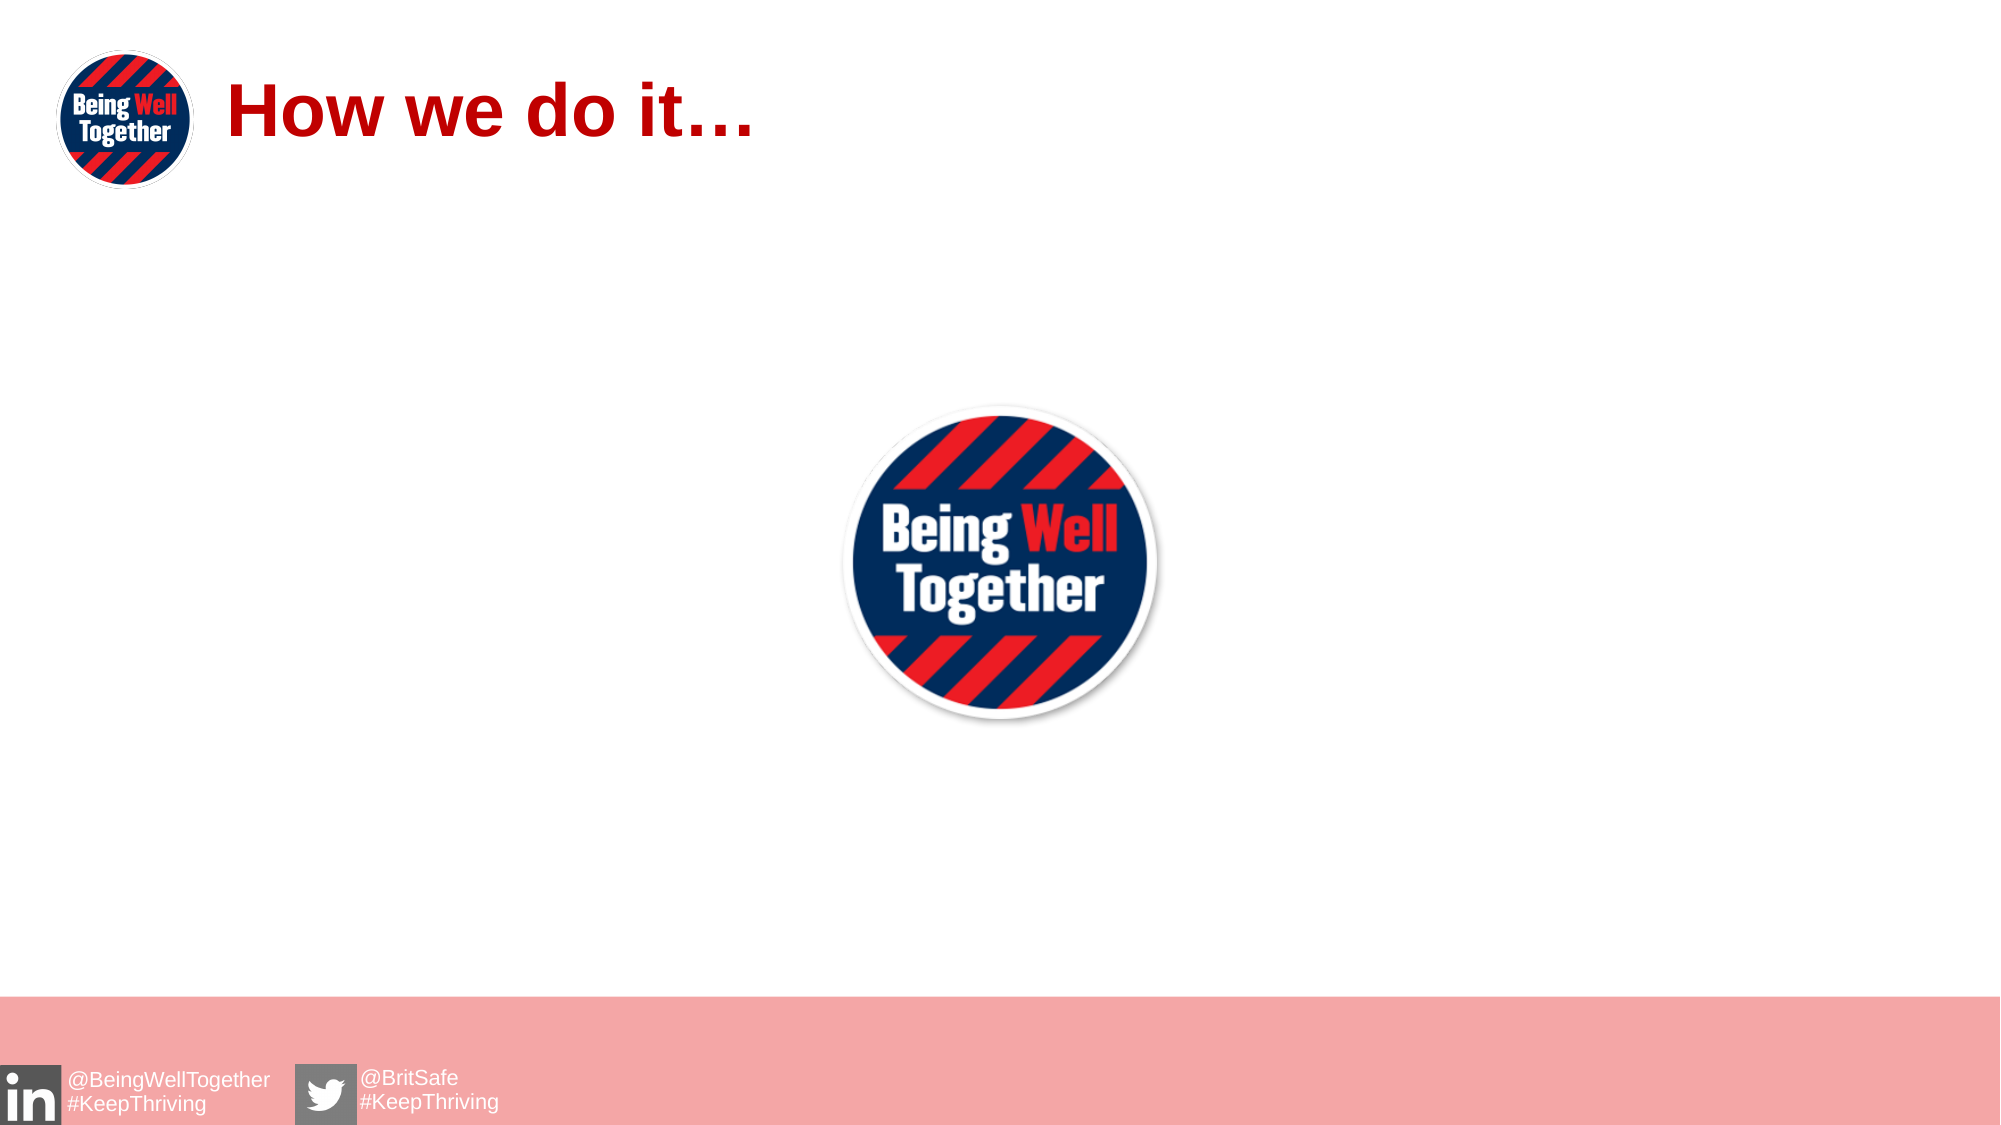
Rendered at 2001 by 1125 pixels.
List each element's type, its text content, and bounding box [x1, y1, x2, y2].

text_box How we do it… [211, 54, 1939, 159]
picture [843, 406, 1157, 719]
picture [56, 50, 194, 189]
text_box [333, 117, 1667, 1007]
